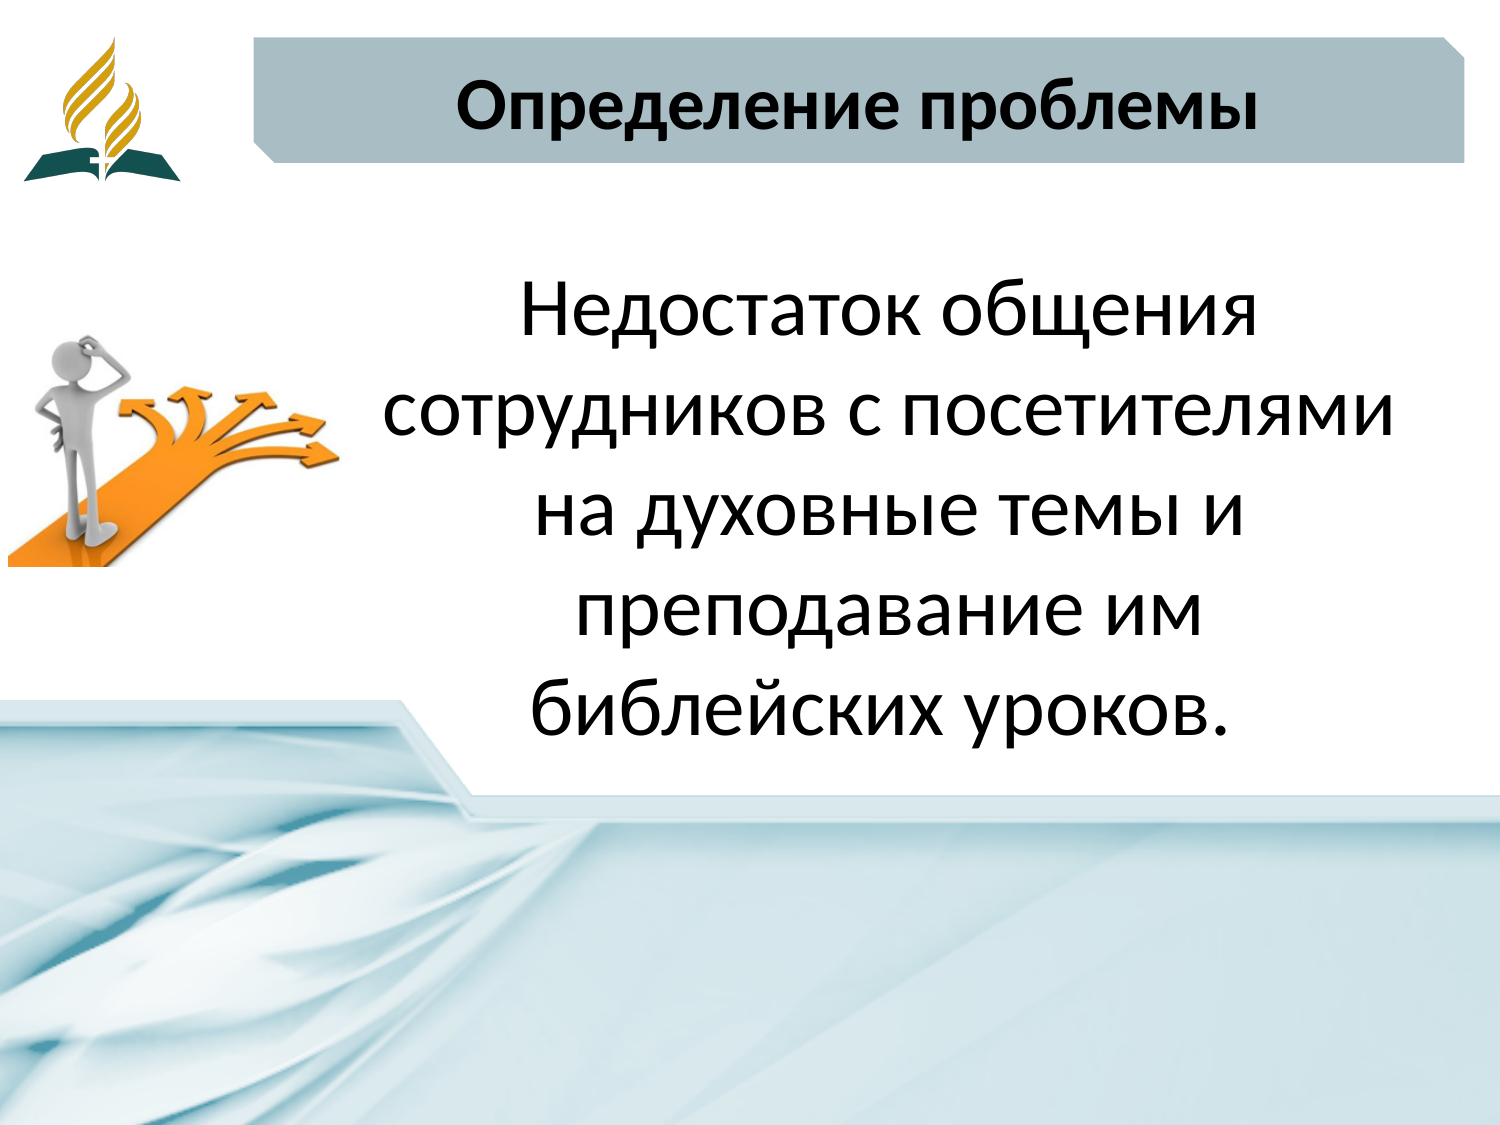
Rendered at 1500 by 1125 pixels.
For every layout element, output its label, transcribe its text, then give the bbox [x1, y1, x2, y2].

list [0, 699, 1500, 1125]
text_box Недостаток общения сотрудников с посетителями на духовные темы и преподавание им библейских уроков. [358, 245, 1422, 698]
picture [20, 36, 185, 186]
text_box Определение проблемы [251, 35, 1467, 166]
picture [8, 328, 359, 567]
